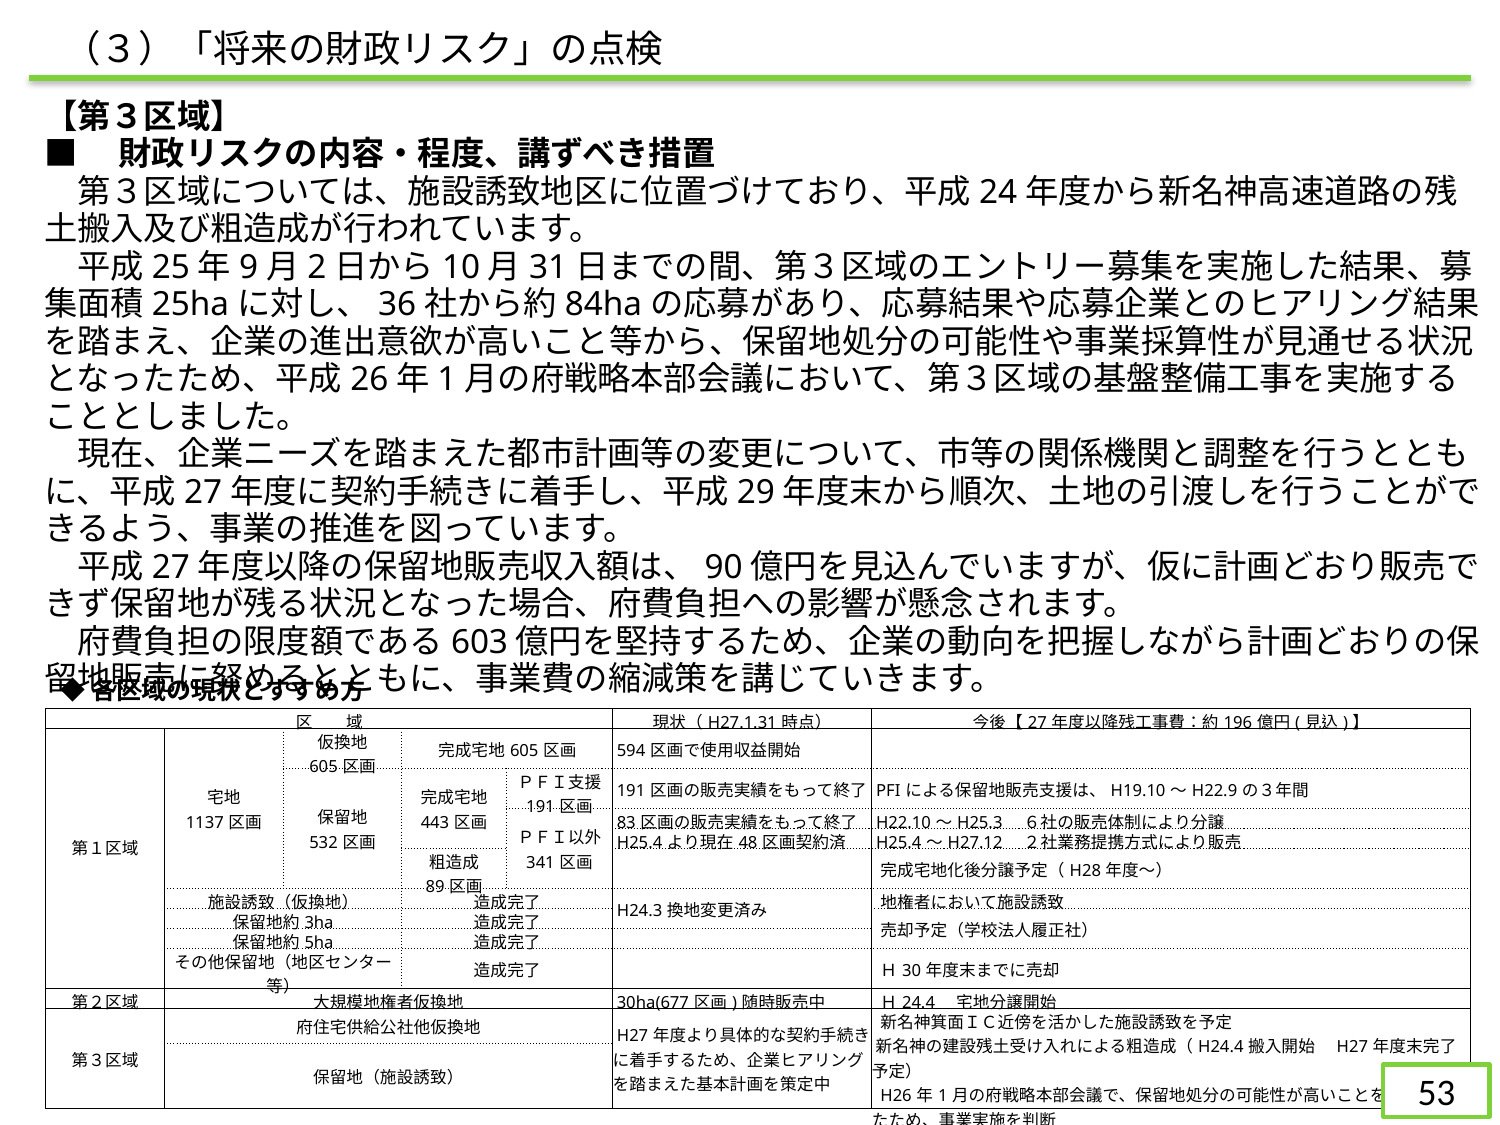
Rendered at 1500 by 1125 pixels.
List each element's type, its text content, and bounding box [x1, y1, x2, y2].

table_header 現状（H27.1.31時点） [613, 709, 871, 728]
table_cell 保留地 532区画 [283, 769, 402, 889]
table_cell 保留地（施設誘致） [165, 1043, 612, 1108]
table_cell H22.10～H25.3 ６社の販売体制により分譲 [872, 809, 1470, 829]
table_cell 地権者において施設誘致 [872, 889, 1470, 909]
table_cell 83区画の販売実績をもって終了 [613, 809, 871, 829]
table_cell 完成宅地605区画 [402, 729, 612, 769]
table_cell [613, 929, 871, 949]
table_cell 保留地約5ha [165, 929, 402, 949]
table_cell [872, 729, 1470, 769]
table_cell Ｈ24.4 宅地分譲開始 [872, 989, 1470, 1008]
table_cell 完成宅地化後分譲予定（H28年度～） [872, 849, 1470, 889]
table_cell [613, 949, 871, 988]
text_box 137 [1381, 1062, 1492, 1119]
table_cell ＰＦＩ以外 341区画 [506, 809, 612, 889]
table_cell 施設誘致（仮換地） [165, 889, 402, 909]
table_cell PFIによる保留地販売支援は、H19.10～H22.9の３年間 [872, 769, 1470, 809]
table_cell 造成完了 [402, 909, 612, 929]
table_cell 売却予定（学校法人履正社） [872, 909, 1470, 949]
table_cell H27年度より具体的な契約手続きに着手するため、企業ヒアリングを踏まえた基本計画を策定中 [613, 1009, 871, 1108]
table_header 区 域 [46, 709, 612, 728]
table_cell H24.3換地変更済み [613, 889, 871, 929]
text_box （３）「将来の財政リスク」の点検 [48, 17, 1384, 77]
table_cell 造成完了 [402, 929, 612, 949]
table_cell その他保留地（地区センター等） [165, 949, 402, 988]
table_cell [613, 849, 871, 889]
table_cell 宅地 1137区画 [165, 729, 283, 889]
table_header 今後【27年度以降残工事費：約196億円(見込)】 [872, 709, 1470, 728]
table_cell 府住宅供給公社他仮換地 [165, 1009, 612, 1043]
table_cell 保留地約3ha [165, 909, 402, 929]
text_box 【第３区域】 ■ 財政リスクの内容・程度、講ずべき措置 第３区域については、施設誘致地区に位置づけており、平成24年度から新名神高速道路の残土搬入及び粗造成が行われています。 平成25年9月2日から10月31日までの間、第３区域のエントリー募集を実施した結果、募集面積25haに対し、36社から約84haの応募があり、応募結果や応募企業とのヒアリング結果を踏まえ、企業の進出意欲が高いこと等から、保留地処分の可能性や事業採算性が見通せる状況となったため、平成26年1月の府戦略本部会議において、第３区域の基盤整備工事を実施することとしました。 現在、企業ニーズを踏まえた都市計画等の変更について、市等の関係機関と調整を行うとともに、平成27年度に契約手続きに着手し、平成29年度末から順次、土地の引渡しを行うことができるよう、事業の推進を図っています。 平成27年度以降の保留地販売収入額は、90億円を見込んでいますが、仮に計画どおり販売できず保留地が残る状況となった場合、府費負担への影響が懸念されます。 府費負担の限度額である603億円を堅持するため、企業の動向を把握しながら計画どおりの保留地販売に努めるとともに、事業費の縮減策を講じていきます。 [29, 90, 1500, 846]
table_cell 第１区域 [46, 729, 164, 988]
table_cell ＰＦＩ支援 191区画 [506, 769, 612, 809]
table_cell 造成完了 [402, 889, 612, 909]
table_cell H25.4より現在48区画契約済 [613, 829, 871, 849]
table_cell 191区画の販売実績をもって終了 [613, 769, 871, 809]
text_box ◆各区域の現状とすすめ方 [45, 667, 436, 708]
table_cell 造成完了 [402, 949, 612, 988]
table_cell 仮換地 605区画 [283, 729, 402, 769]
table_cell 第３区域 [46, 1009, 164, 1108]
table_cell 粗造成 89区画 [402, 849, 506, 889]
table_cell 新名神箕面ＩＣ近傍を活かした施設誘致を予定 新名神の建設残土受け入れによる粗造成（H24.4搬入開始 H27年度末完了予定） H26年1月の府戦略本部会議で、保留地処分の可能性が高いことを確認できたため、事業実施を判断 [872, 1009, 1470, 1108]
table_cell 大規模地権者仮換地 [165, 989, 612, 1008]
table_cell 第２区域 [46, 989, 164, 1008]
table_cell 594区画で使用収益開始 [613, 729, 871, 769]
table_cell Ｈ30年度末までに売却 [872, 949, 1470, 988]
table_cell 30ha(677区画)随時販売中 [613, 989, 871, 1008]
table_cell 完成宅地 443区画 [402, 769, 506, 849]
table_cell H25.4～H27.12 ２社業務提携方式により販売 [872, 829, 1470, 849]
